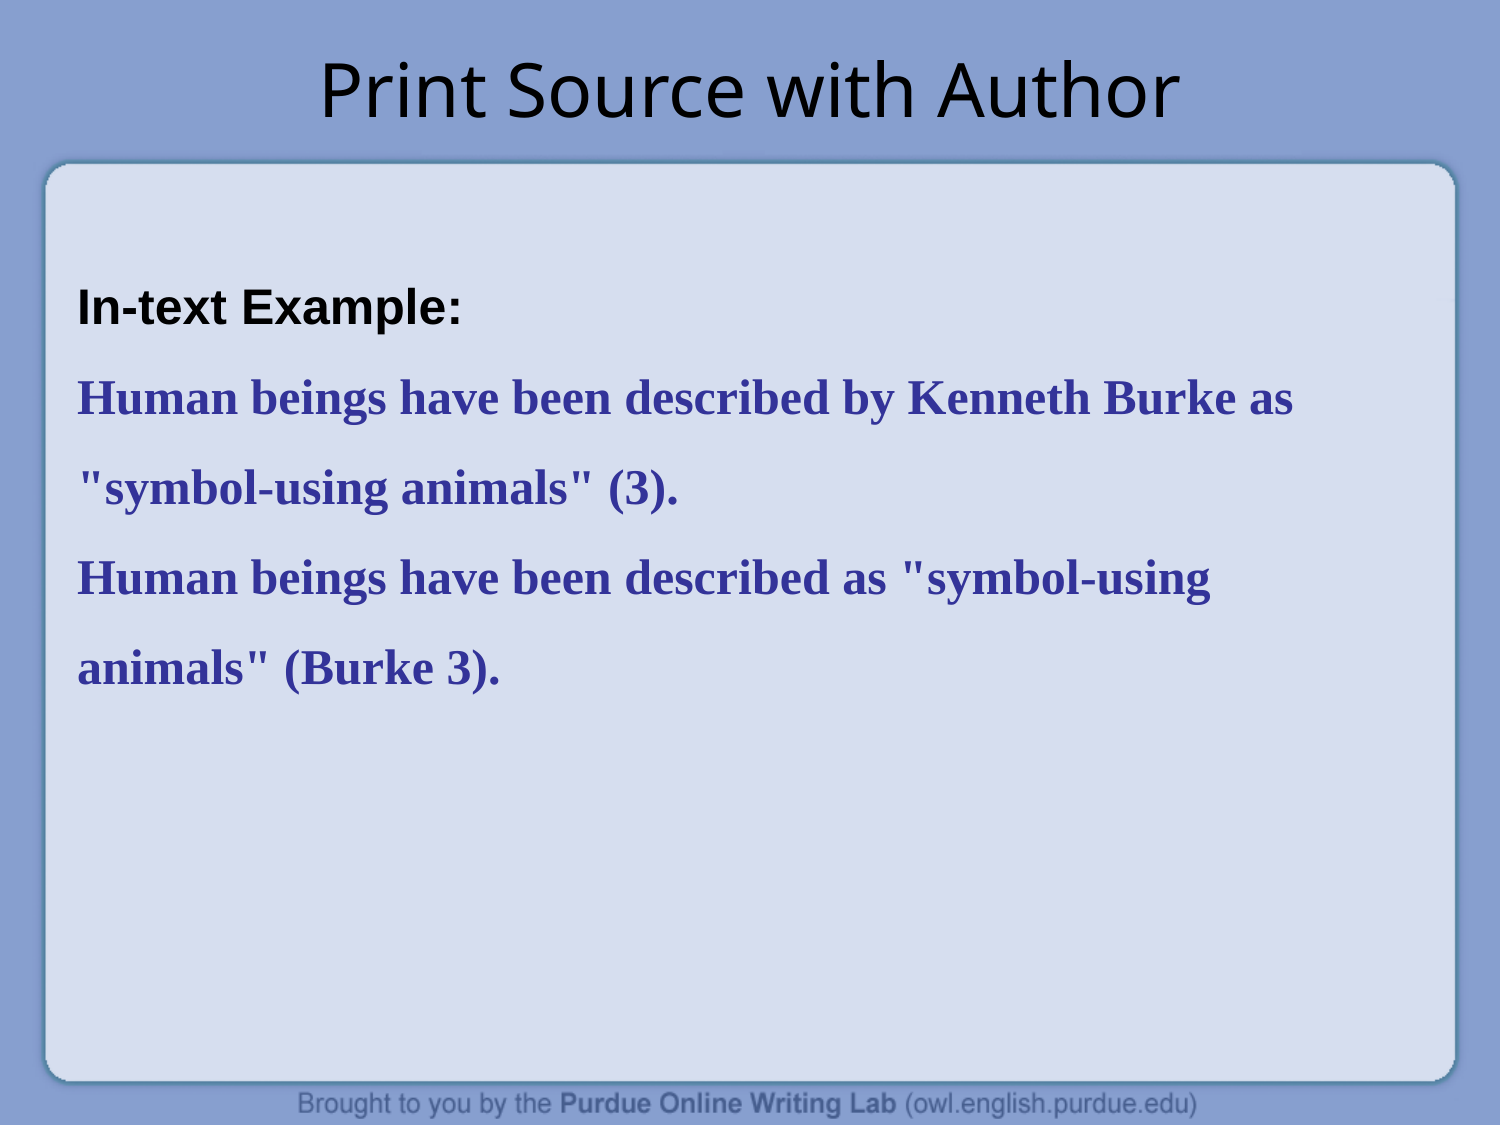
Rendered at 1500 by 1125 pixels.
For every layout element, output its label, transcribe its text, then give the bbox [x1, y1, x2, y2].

picture [0, 0, 1500, 1125]
text_box In-text Example: Human beings have been described by Kenneth Burke as "symbol-using animals" (3). Human beings have been described as "symbol-using animals" (Burke 3). [62, 237, 1425, 703]
title Print Source with Author [112, 12, 1388, 163]
